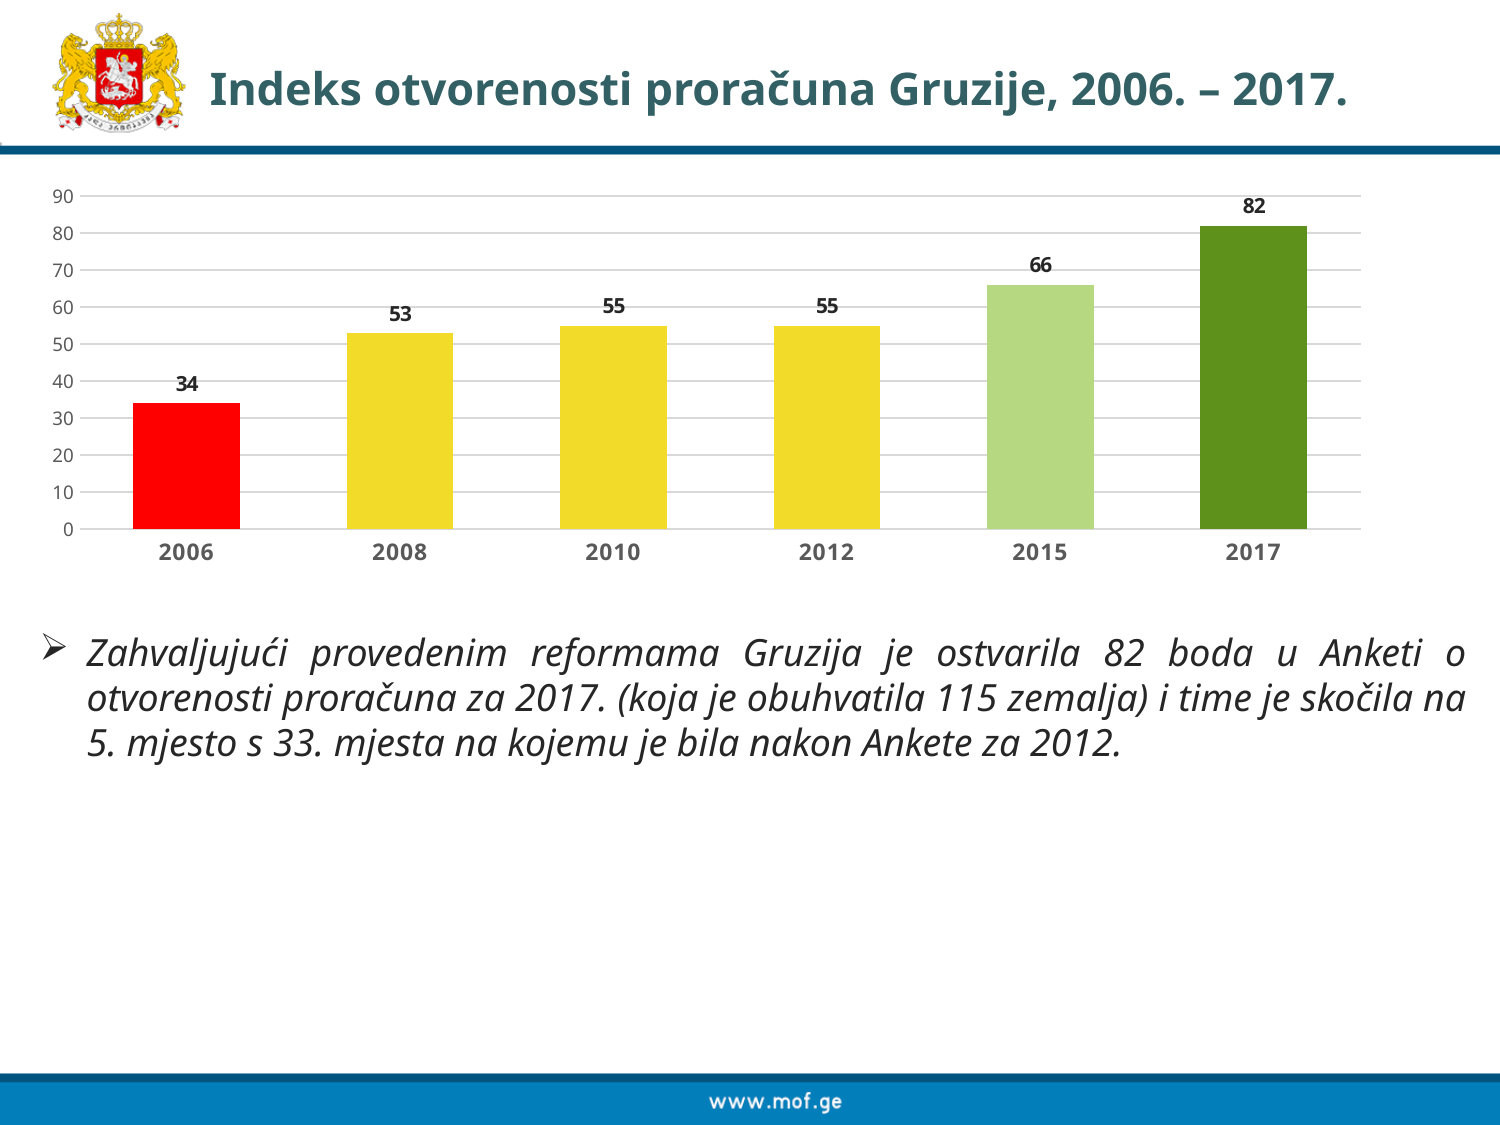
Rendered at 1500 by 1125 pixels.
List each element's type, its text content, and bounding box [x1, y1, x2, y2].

picture [805, 1093, 810, 1108]
picture [0, 0, 1500, 145]
text_box Zahvaljujući provedenim reformama Gruzija je ostvarila 82 boda u Anketi o otvorenosti proračuna za 2017. (koja je obuhvatila 115 zemalja) i time je skočila na 5. mjesto s 33. mjesta na kojemu je bila nakon Ankete za 2012. [24, 621, 1483, 807]
picture [729, 1097, 745, 1108]
picture [748, 1097, 764, 1108]
picture [821, 1097, 829, 1113]
picture [710, 1097, 726, 1108]
text_box Indeks otvorenosti proračuna Gruzije, 2006. – 2017. [194, 30, 1388, 144]
picture [832, 1097, 841, 1108]
picture [0, 155, 1500, 1073]
picture [774, 1097, 790, 1108]
chart [24, 174, 1389, 575]
picture [793, 1097, 801, 1108]
